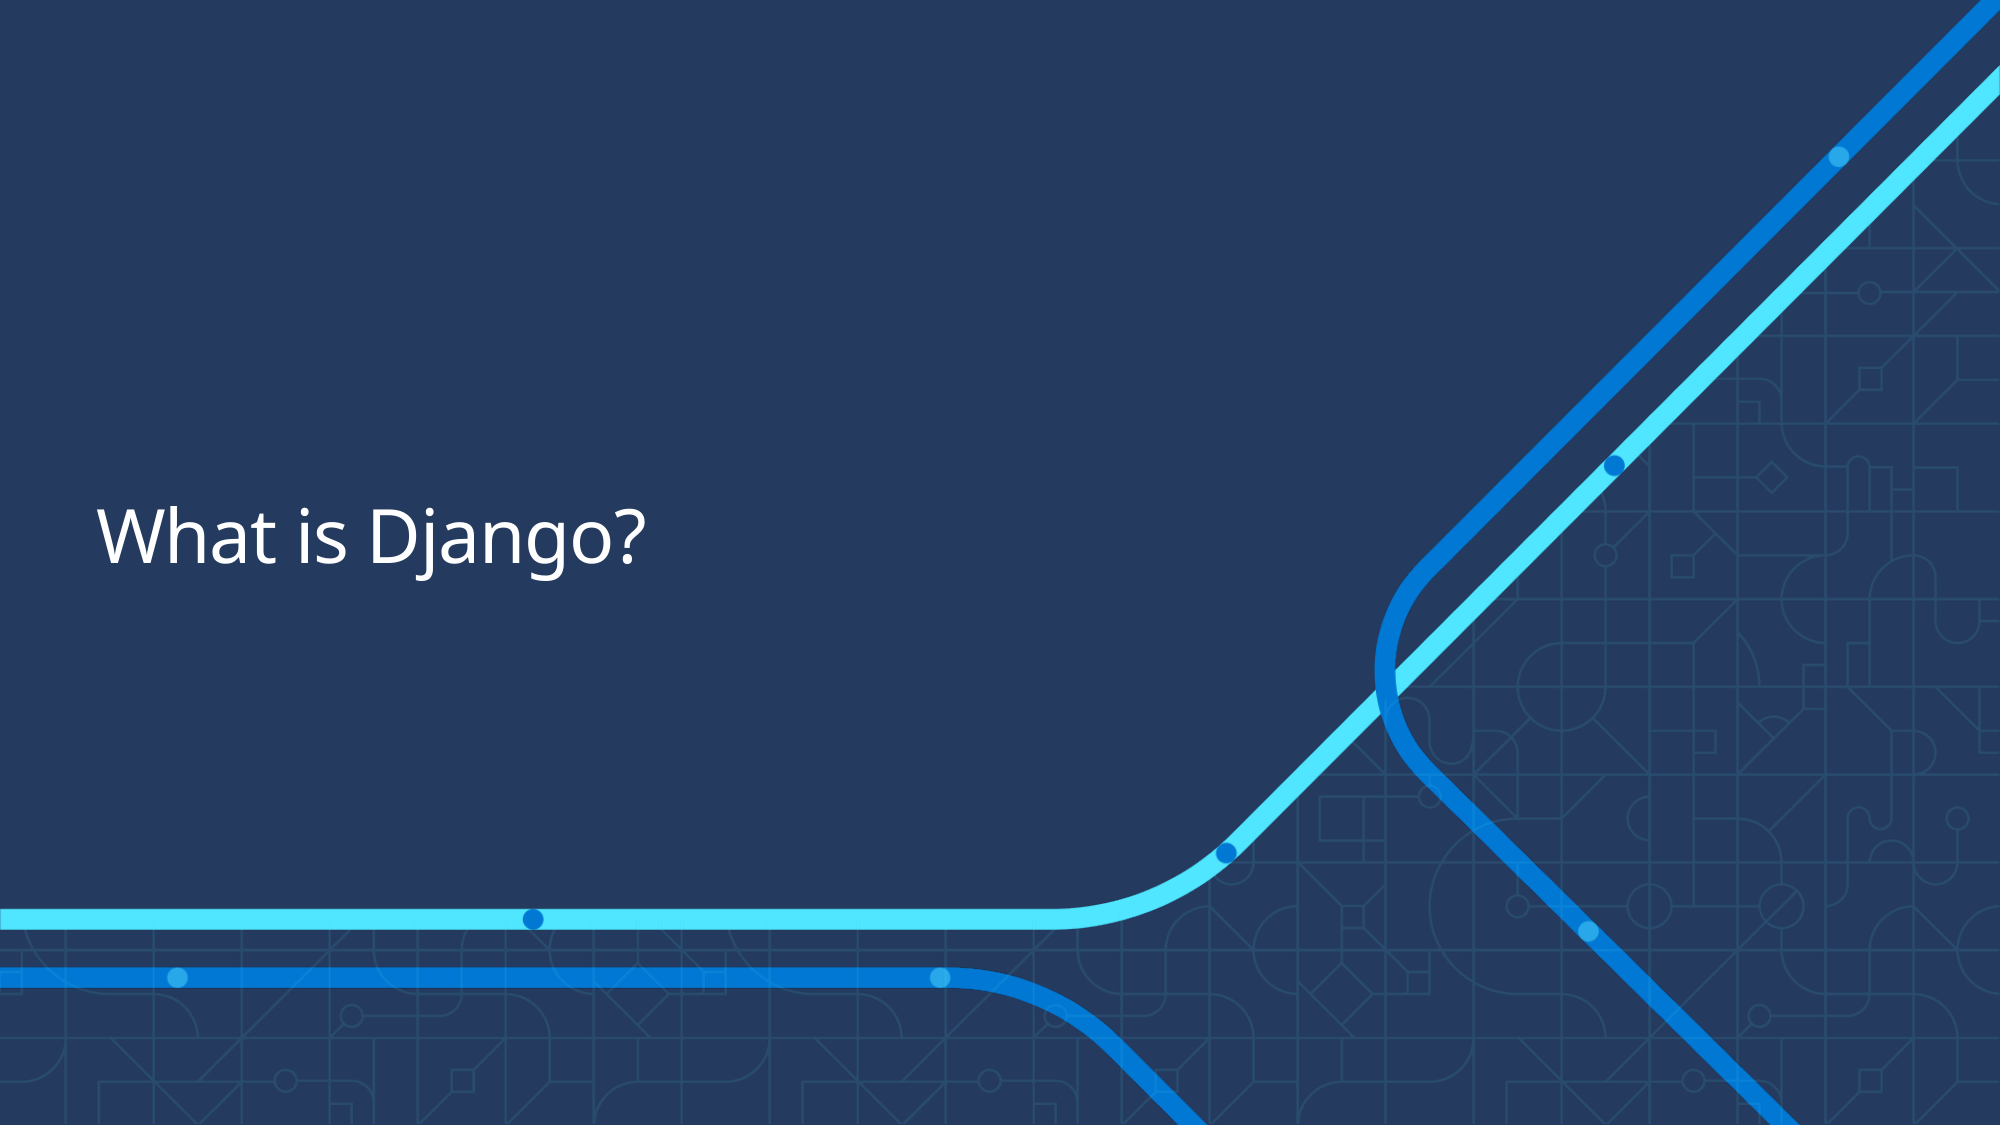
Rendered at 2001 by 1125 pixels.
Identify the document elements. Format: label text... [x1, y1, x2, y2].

picture [0, 0, 2000, 1125]
title What is Django? [96, 391, 1225, 580]
